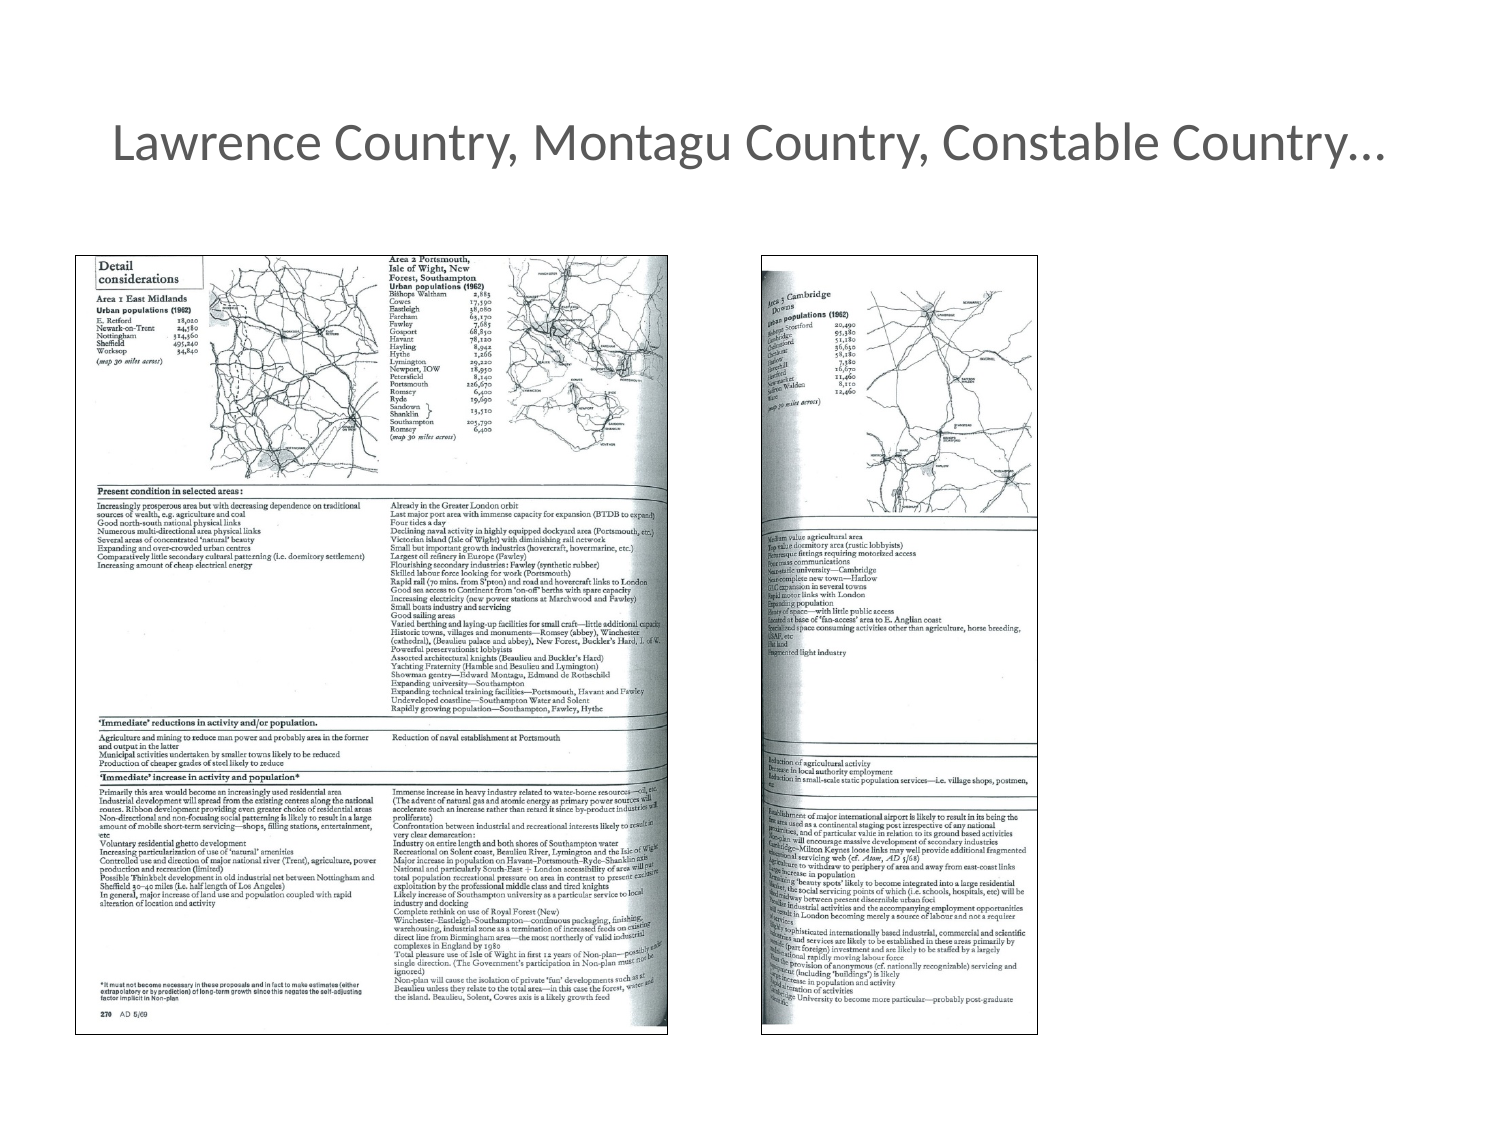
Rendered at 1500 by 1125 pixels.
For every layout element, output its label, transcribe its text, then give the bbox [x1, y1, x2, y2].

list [74, 255, 668, 1036]
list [761, 255, 1038, 1036]
title Lawrence Country, Montagu Country, Constable Country… [75, 45, 1425, 233]
